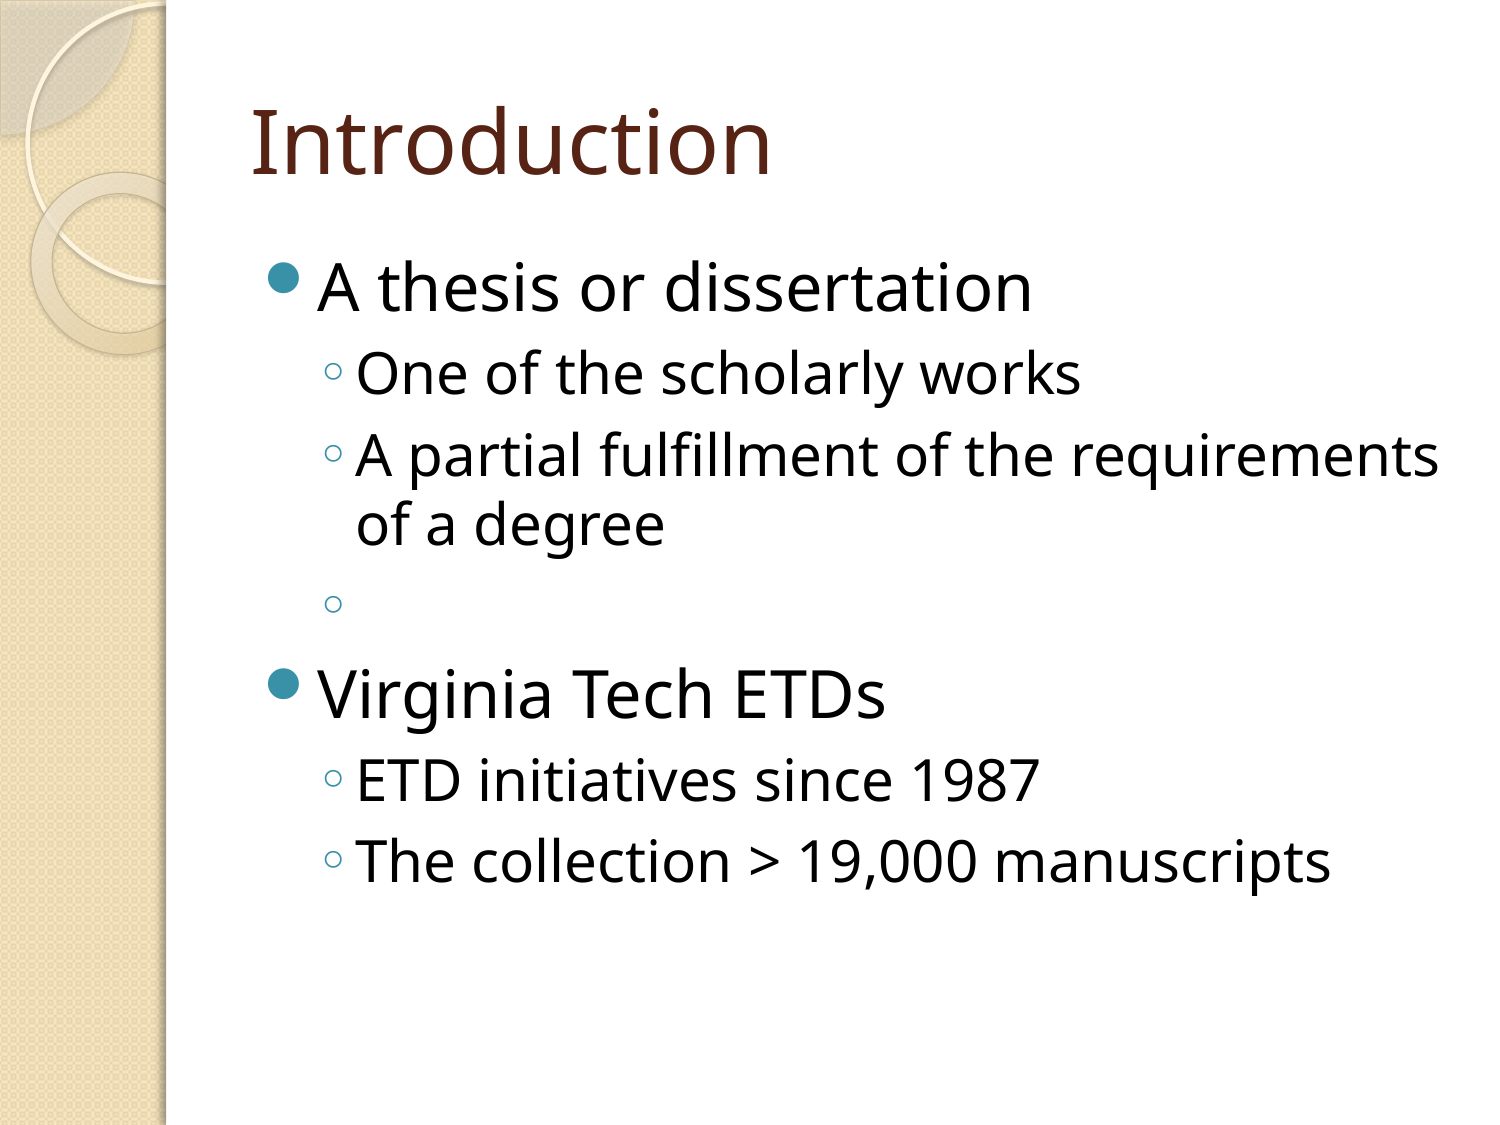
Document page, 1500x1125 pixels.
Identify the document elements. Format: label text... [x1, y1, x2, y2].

list A thesis or dissertation One of the scholarly works A partial fulfillment of the requirements of a degree Virginia Tech ETDs ETD initiatives since 1987 The collection > 19,000 manuscripts [235, 237, 1466, 1025]
title Introduction [235, 45, 1466, 233]
